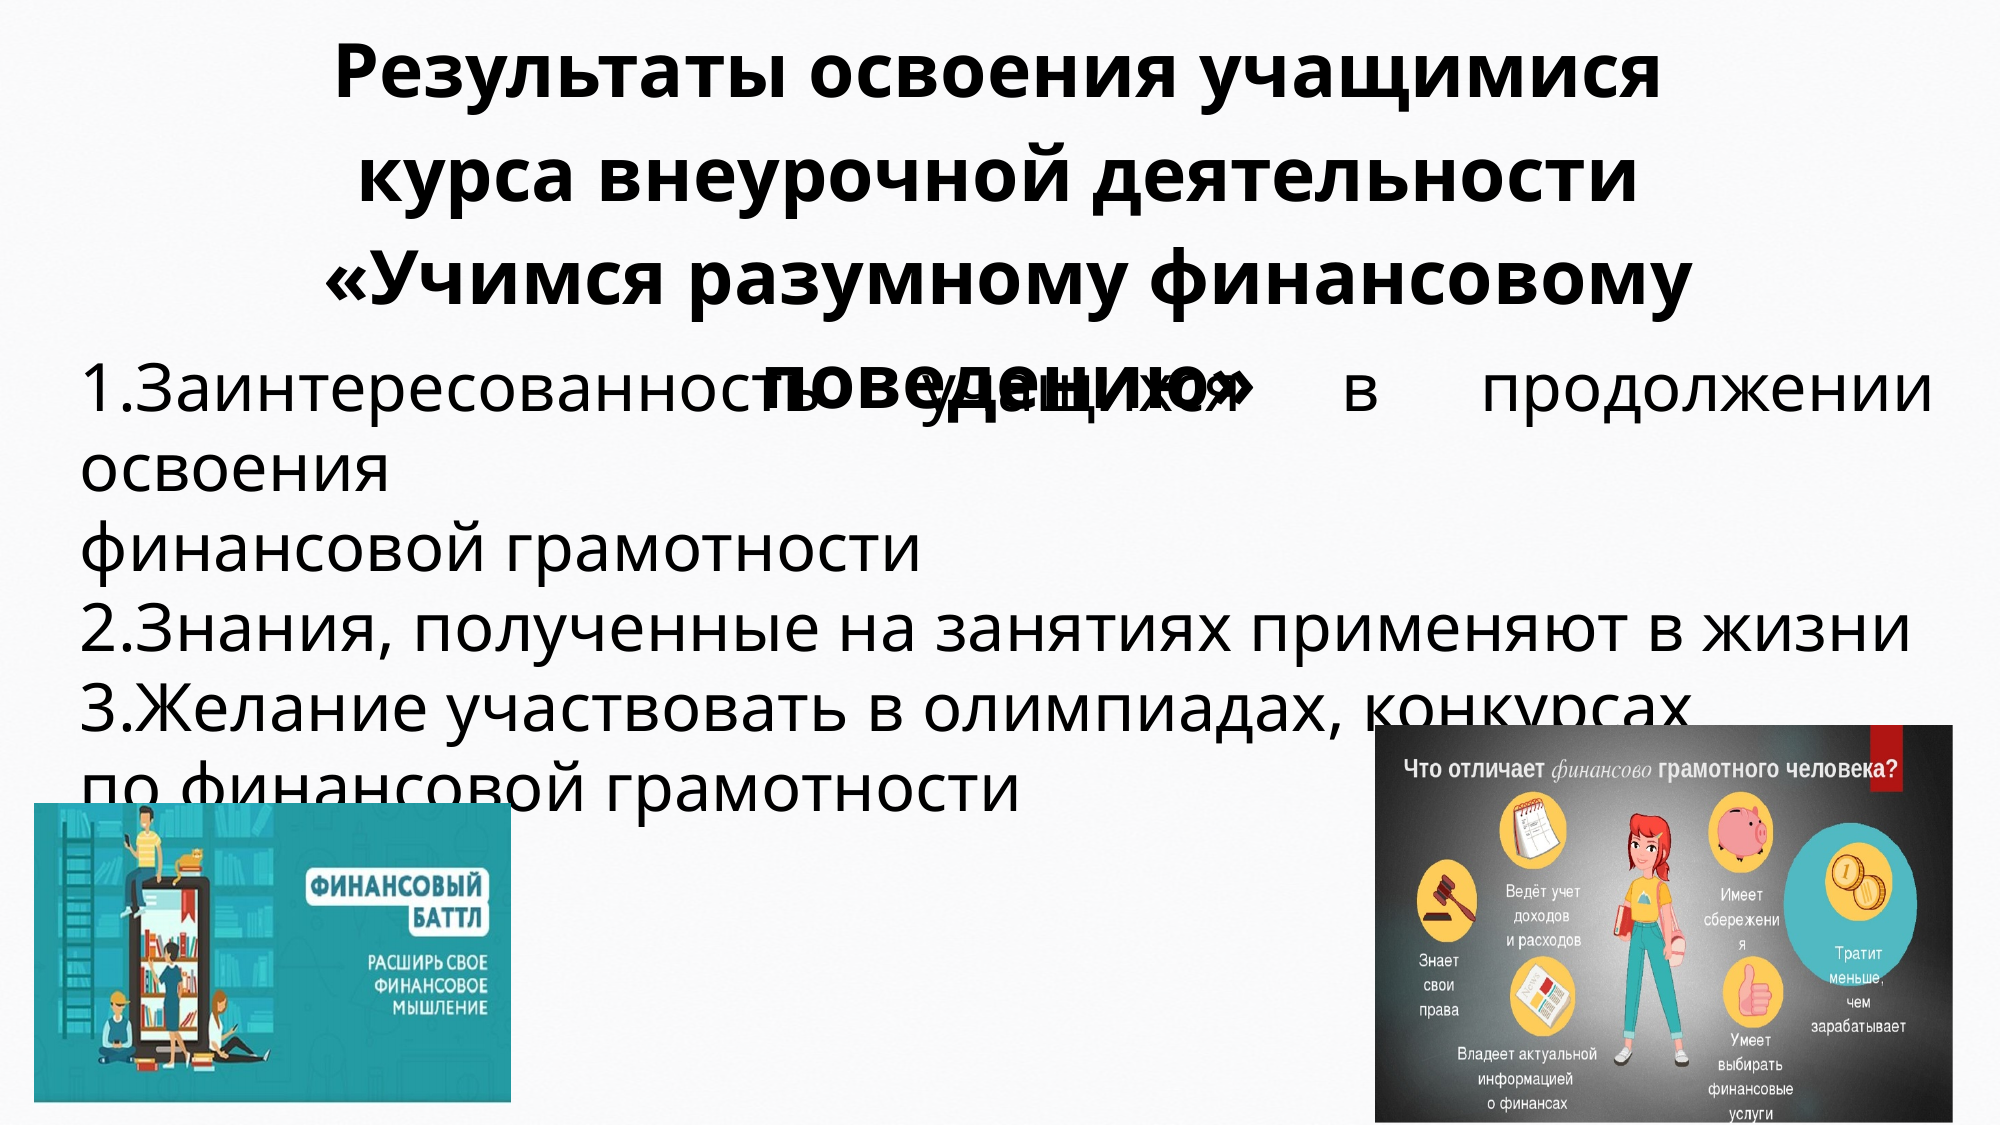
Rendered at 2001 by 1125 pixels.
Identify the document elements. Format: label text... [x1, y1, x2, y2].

text_box 1.Заинтересованность учащихся в продолжении освоения финансовой грамотности 2.Знания, полученные на занятиях применяют в жизни 3.Желание участвовать в олимпиадах, конкурсах по финансовой грамотности [65, 337, 1953, 912]
picture [34, 803, 511, 1105]
text_box Результаты освоения учащимися курса внеурочной деятельности «Учимся разумному финансовому поведению» [134, 2, 1883, 337]
picture [1375, 725, 1953, 1123]
